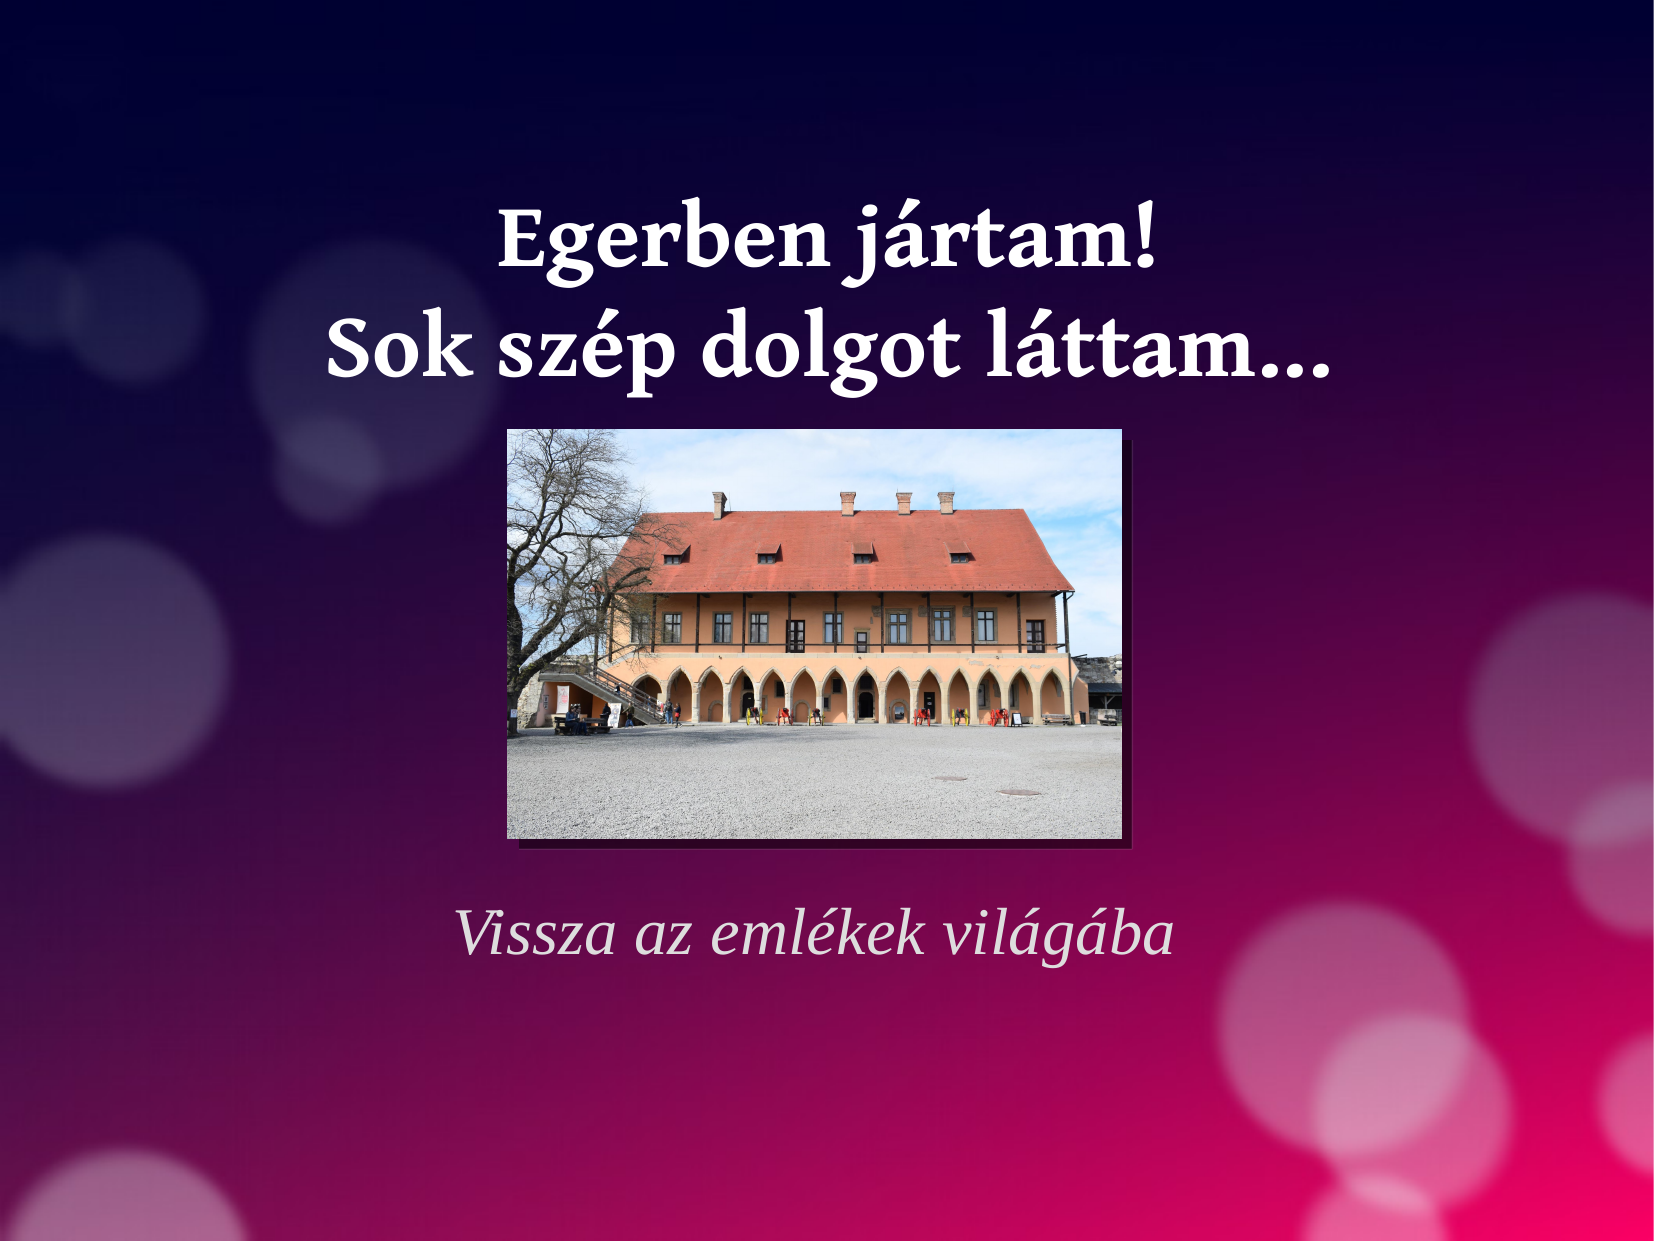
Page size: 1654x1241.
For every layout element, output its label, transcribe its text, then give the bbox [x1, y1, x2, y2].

picture [0, 0, 1654, 1241]
text_box Vissza az emlékek világába [70, 706, 1559, 1150]
text_box Egerben jártam! Sok szép dolgot láttam... [85, 178, 1574, 391]
